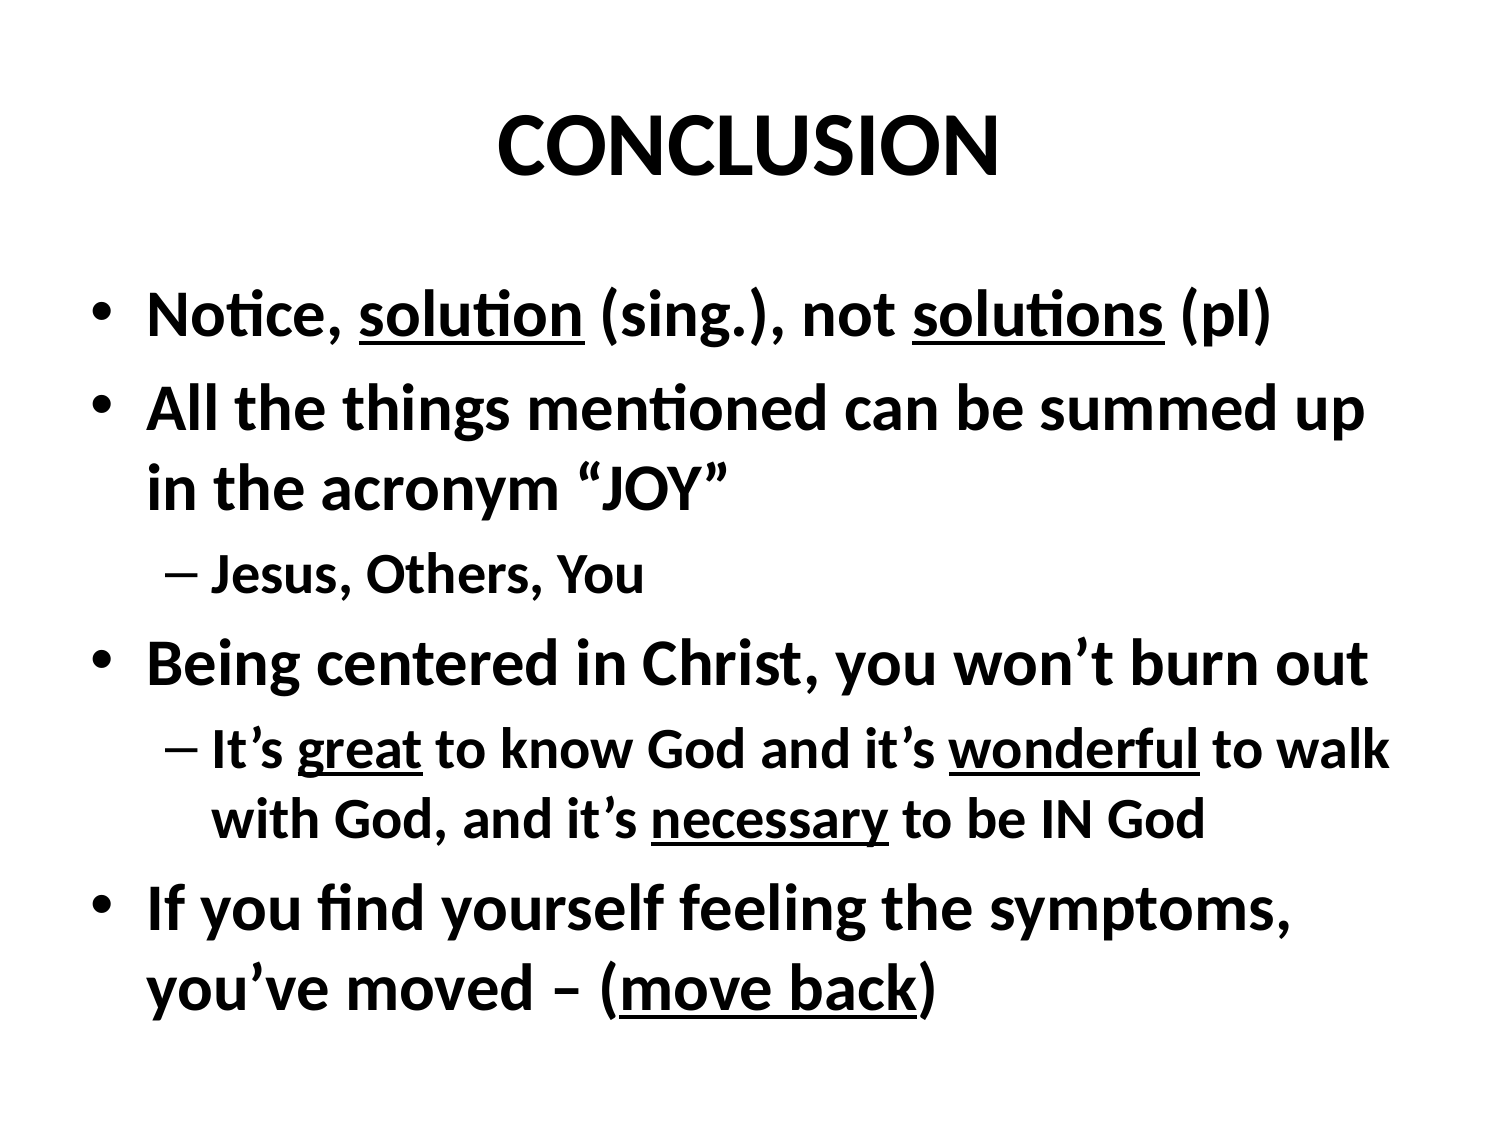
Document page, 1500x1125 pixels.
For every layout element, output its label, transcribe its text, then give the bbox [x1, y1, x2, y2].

list Notice, solution (sing.), not solutions (pl) All the things mentioned can be summed up in the acronym “JOY” Jesus, Others, You Being centered in Christ, you won’t burn out It’s great to know God and it’s wonderful to walk with God, and it’s necessary to be IN God If you find yourself feeling the symptoms, you’ve moved – (move back) [75, 262, 1425, 1100]
title CONCLUSION [75, 45, 1425, 233]
